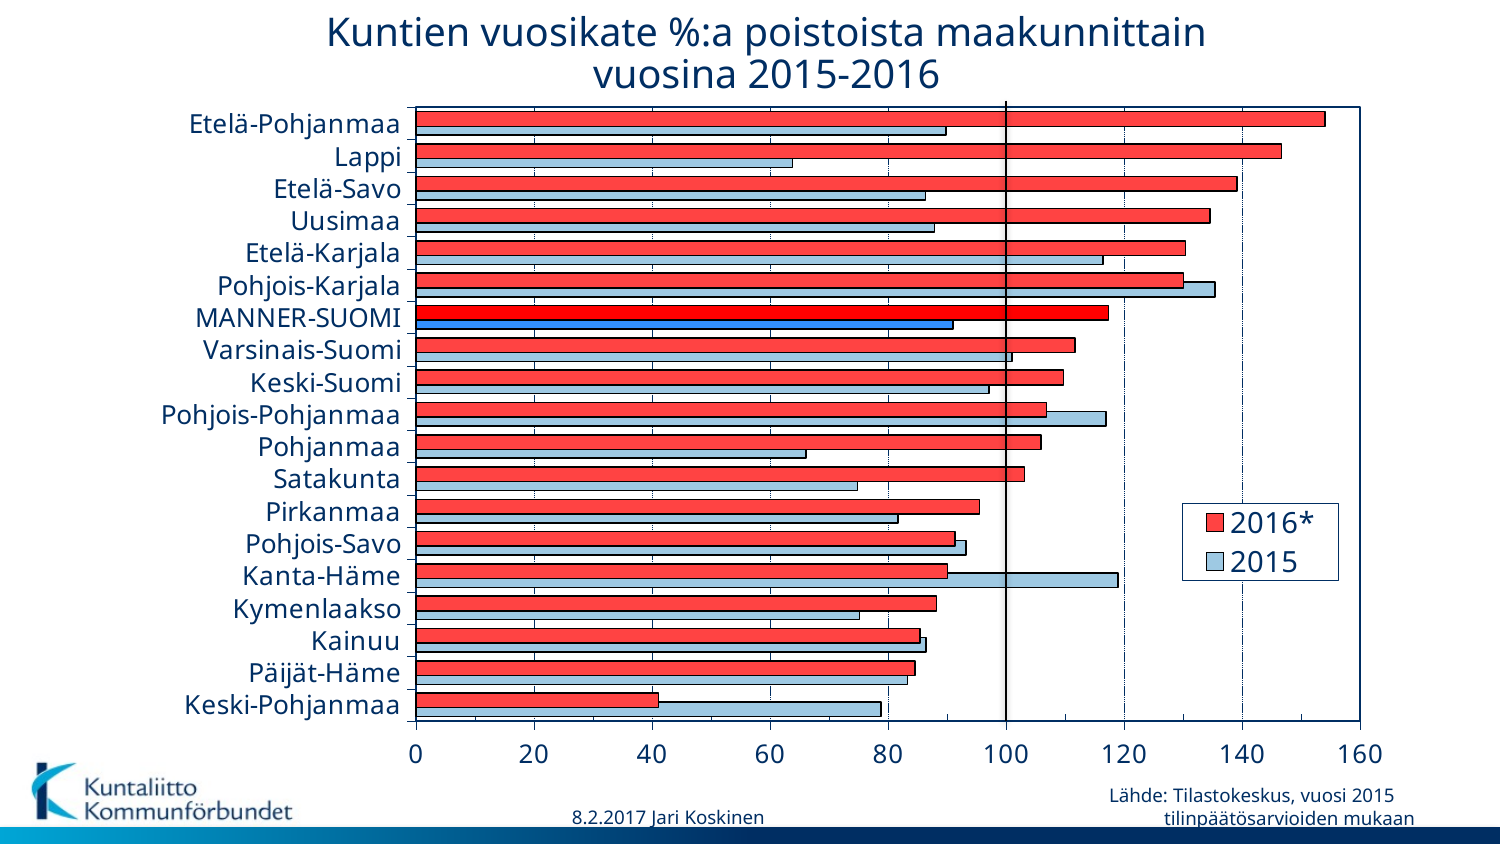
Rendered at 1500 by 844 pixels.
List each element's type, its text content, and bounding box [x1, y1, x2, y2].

text_box Kuntien vuosikate %:a poistoista maakunnittain vuosina 2015-2016 [325, 12, 1208, 98]
picture [14, 745, 309, 826]
footer 8.2.2017 Jari Koskinen [571, 794, 929, 839]
text_box Lähde: Tilastokeskus, vuosi 2015 tilinpäätösarvioiden mukaan [1094, 776, 1500, 836]
chart [117, 104, 1398, 777]
